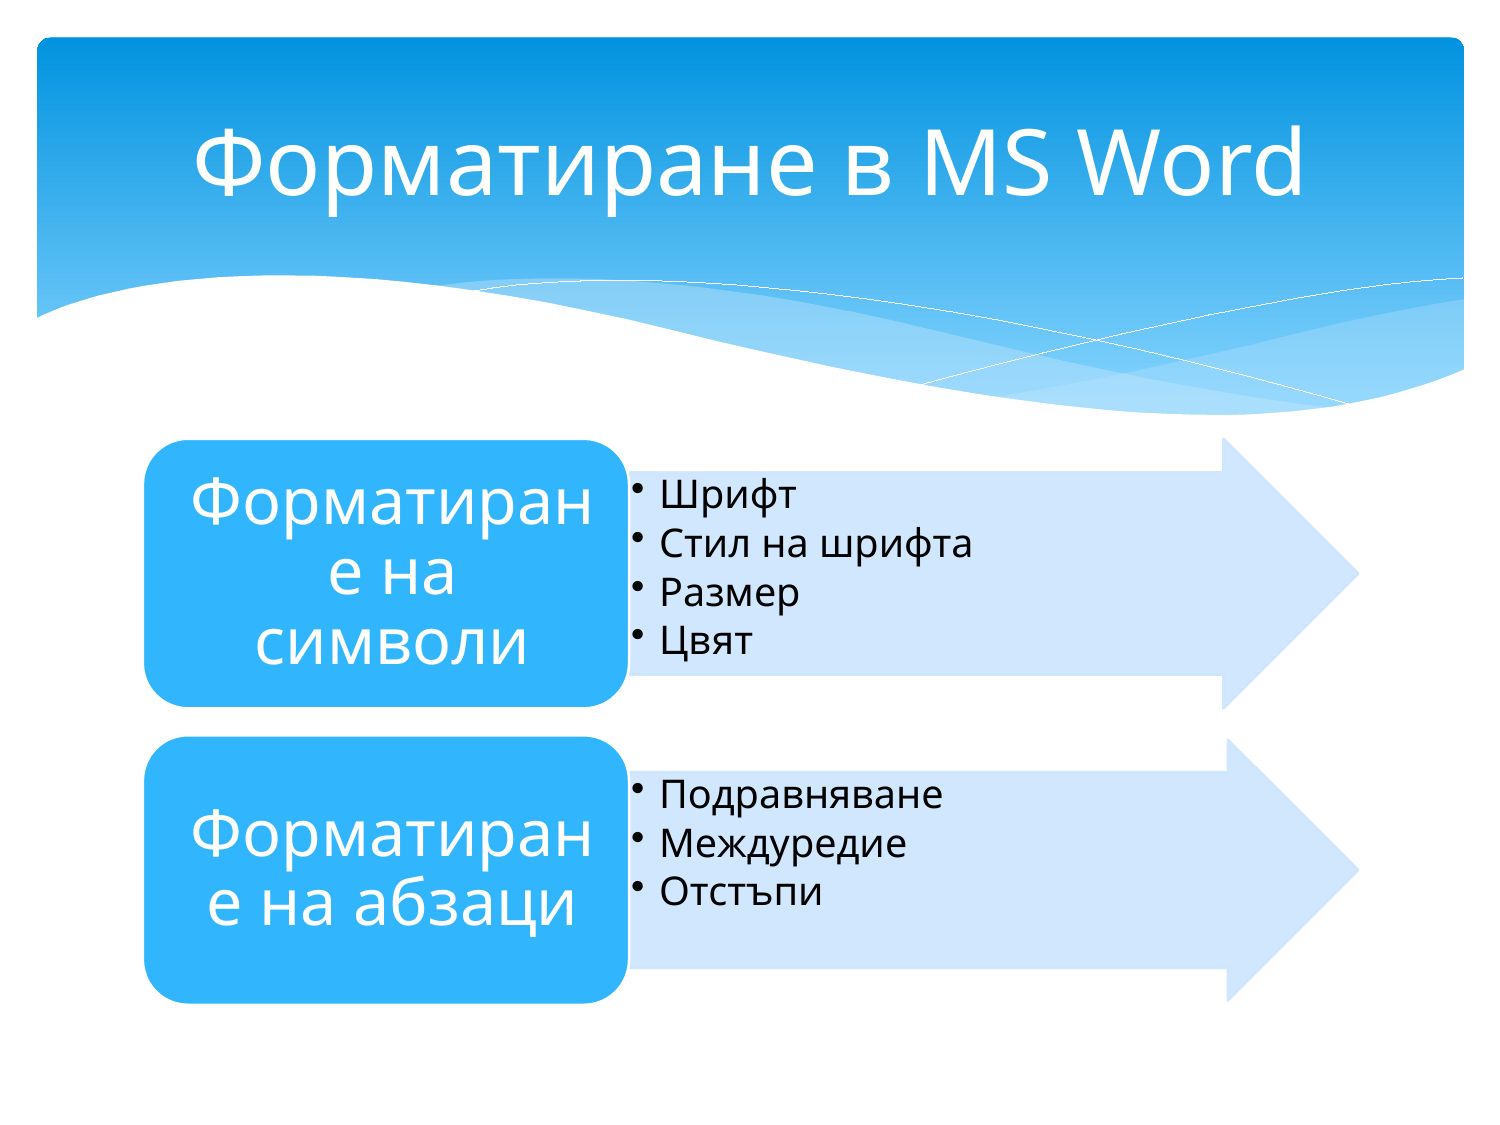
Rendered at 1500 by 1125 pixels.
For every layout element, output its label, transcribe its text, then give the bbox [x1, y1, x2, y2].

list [142, 438, 1359, 1006]
title Форматиране в MS Word [75, 55, 1425, 261]
